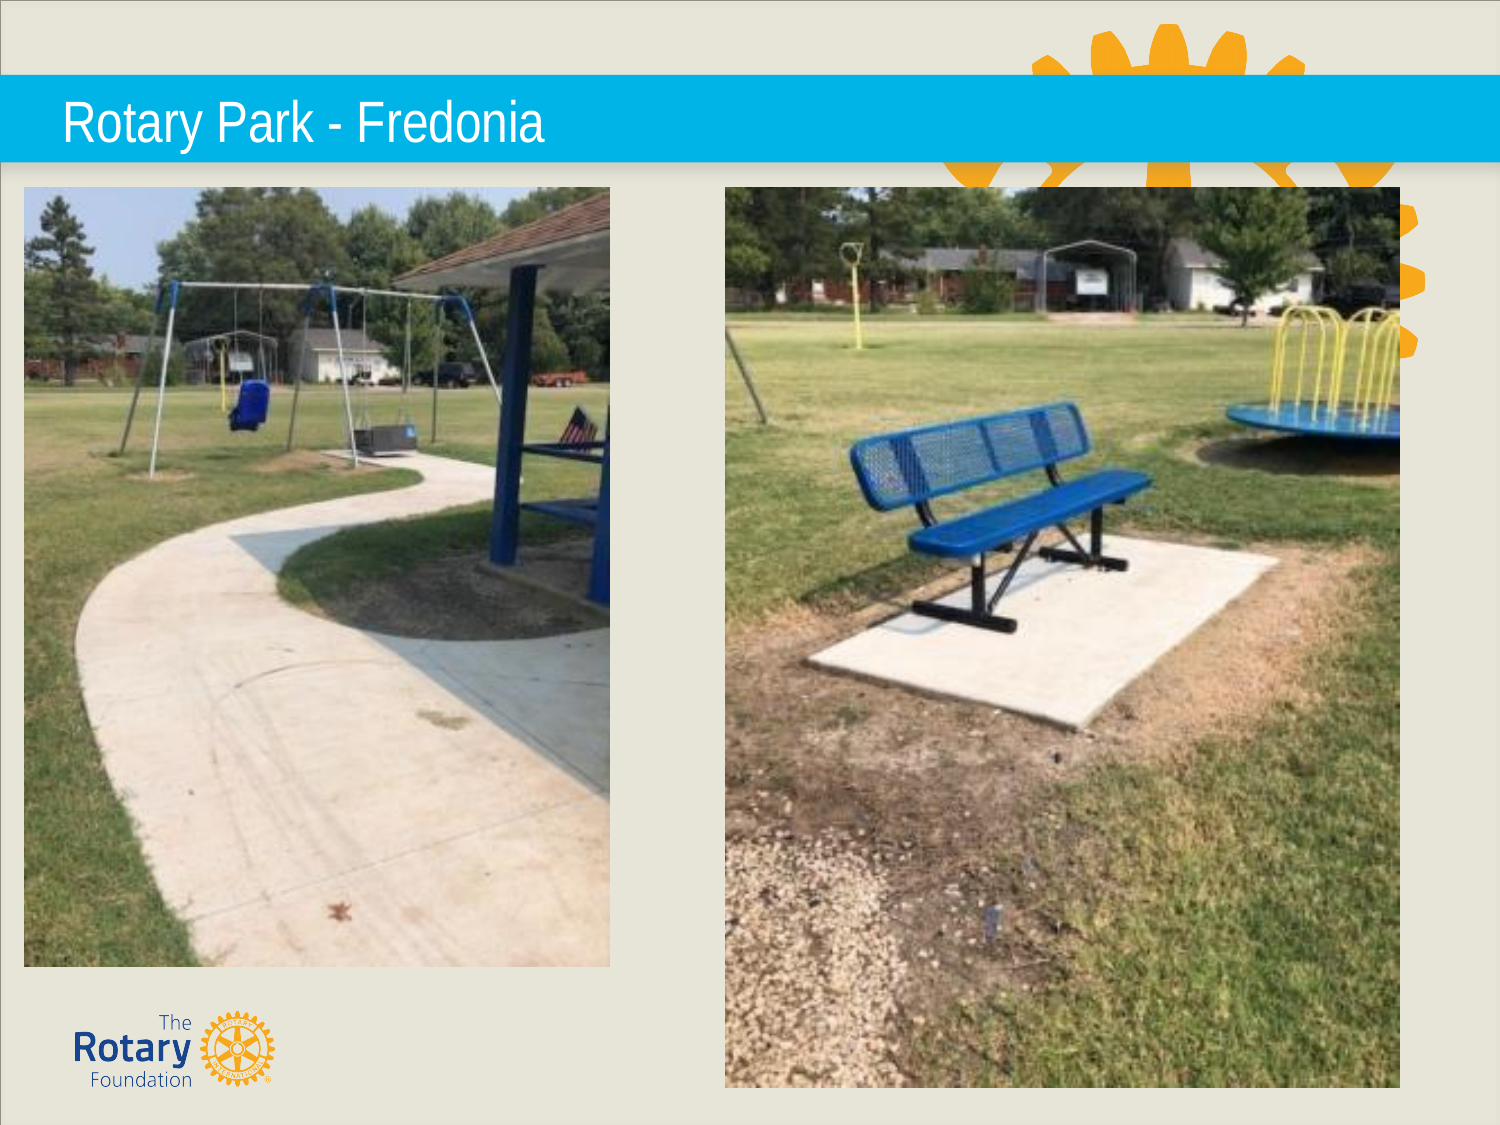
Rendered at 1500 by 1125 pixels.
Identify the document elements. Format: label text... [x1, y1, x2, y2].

picture [724, 170, 1425, 1088]
title Rotary Park - Fredonia [62, 75, 1500, 163]
picture [912, 24, 1425, 74]
picture [24, 187, 610, 967]
picture [75, 1011, 275, 1087]
